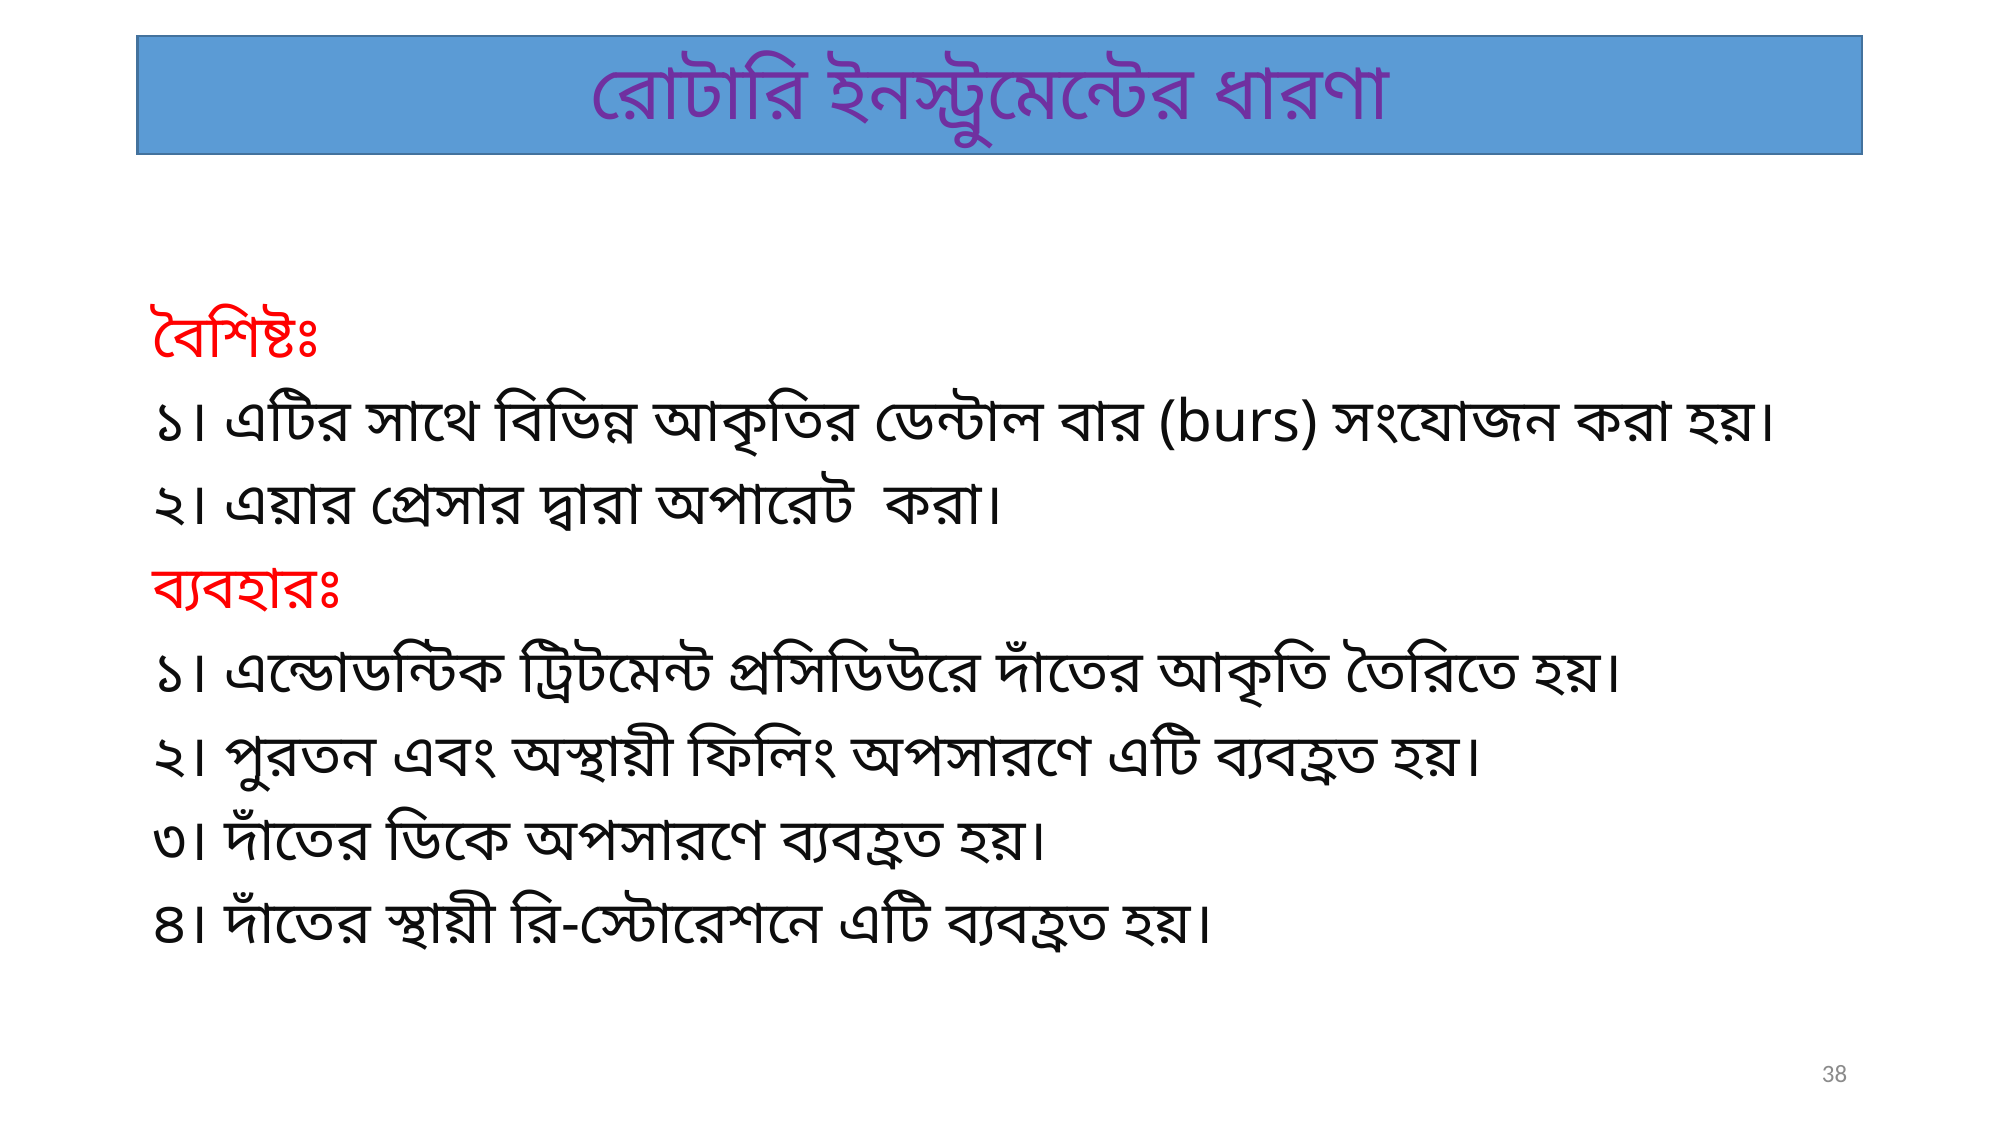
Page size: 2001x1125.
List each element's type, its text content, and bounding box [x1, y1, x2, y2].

list বৈশিষ্টঃ ১। এটির সাথে বিভিন্ন আকৃতির ডেন্টাল বার (burs) সংযোজন করা হয়। ২। এয়ার প্রেসার দ্বারা অপারেট করা। ব্যবহারঃ ১। এন্ডোডন্টিক ট্রিটমেন্ট প্রসিডিউরে দাঁতের আকৃতি তৈরিতে হয়। ২। পুরতন এবং অস্থায়ী ফিলিং অপসারণে এটি ব্যবহ্রত হয়। ৩। দাঁতের ডিকে অপসারণে ব্যবহ্রত হয়। ৪। দাঁতের স্থায়ী রি-স্টোরেশনে এটি ব্যবহ্রত হয়। [137, 299, 1863, 1014]
slide_number 38 [1412, 1042, 1863, 1103]
title রোটারি ইনস্ট্রুমেন্টের ধারণা [136, 35, 1863, 155]
